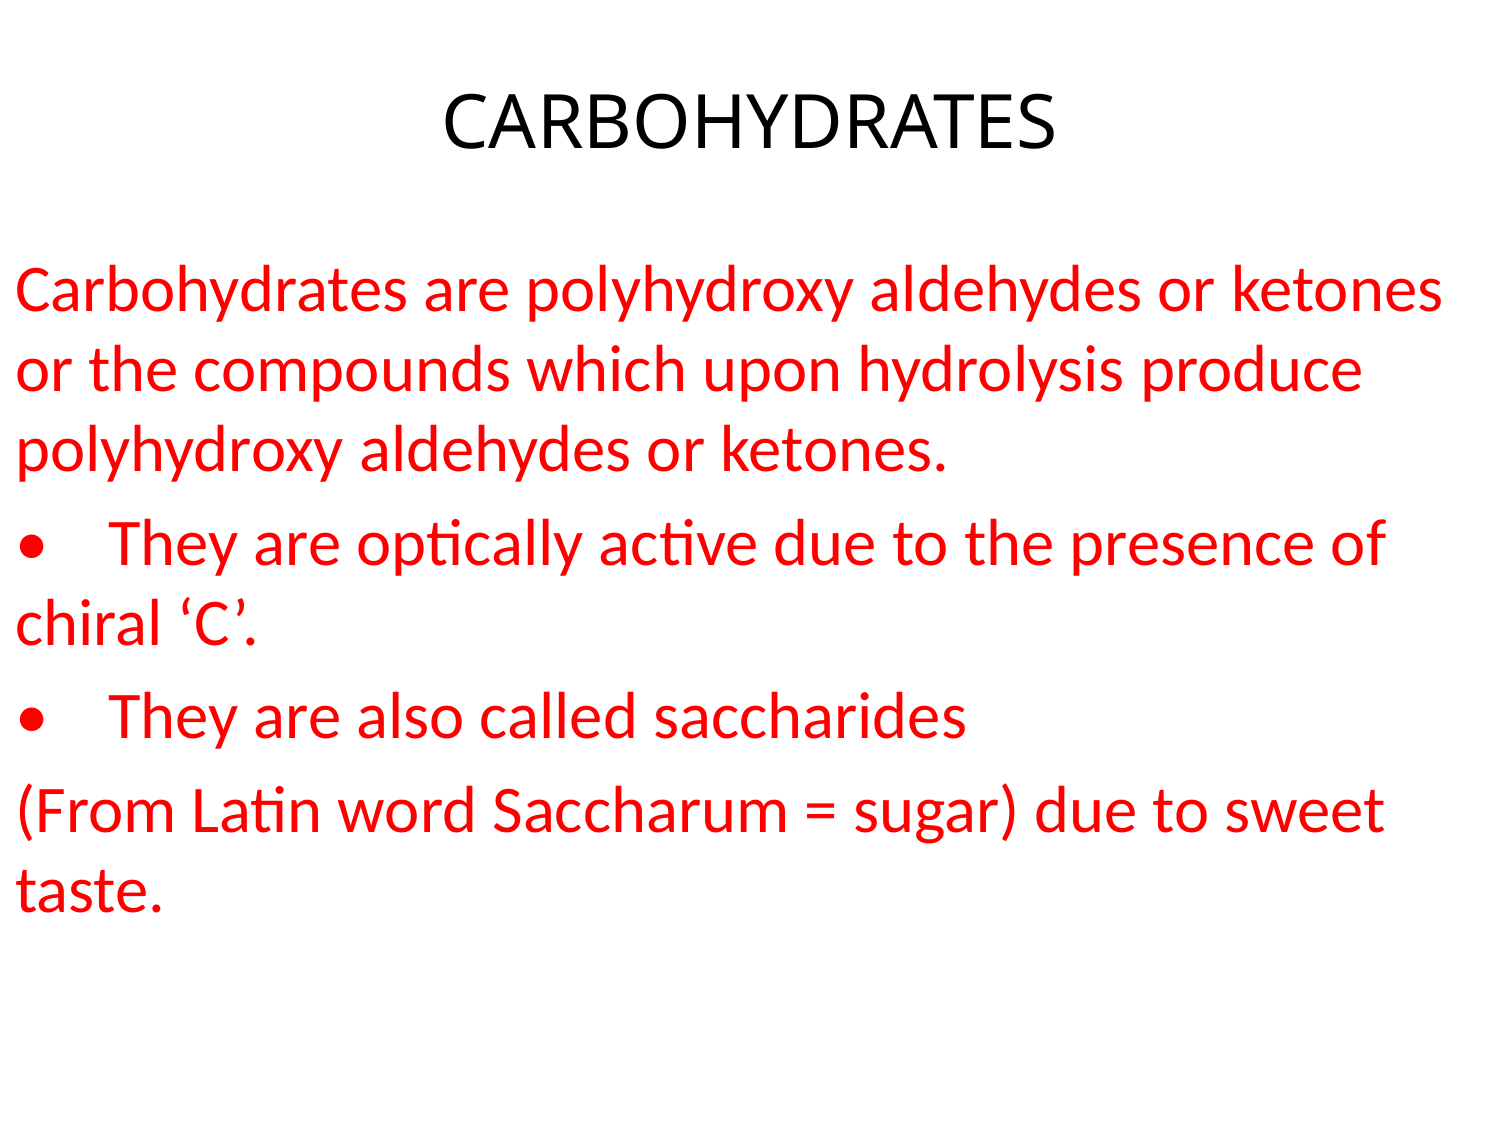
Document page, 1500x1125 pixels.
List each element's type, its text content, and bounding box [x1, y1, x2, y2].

subtitle Carbohydrates are polyhydroxy aldehydes or ketones or the compounds which upon hydrolysis produce polyhydroxy aldehydes or ketones. • They are optically active due to the presence of chiral ‘C’. • They are also called saccharides (From Latin word Saccharum = sugar) due to sweet taste. [0, 237, 1500, 1050]
title CARBOHYDRATES [112, 37, 1388, 200]
